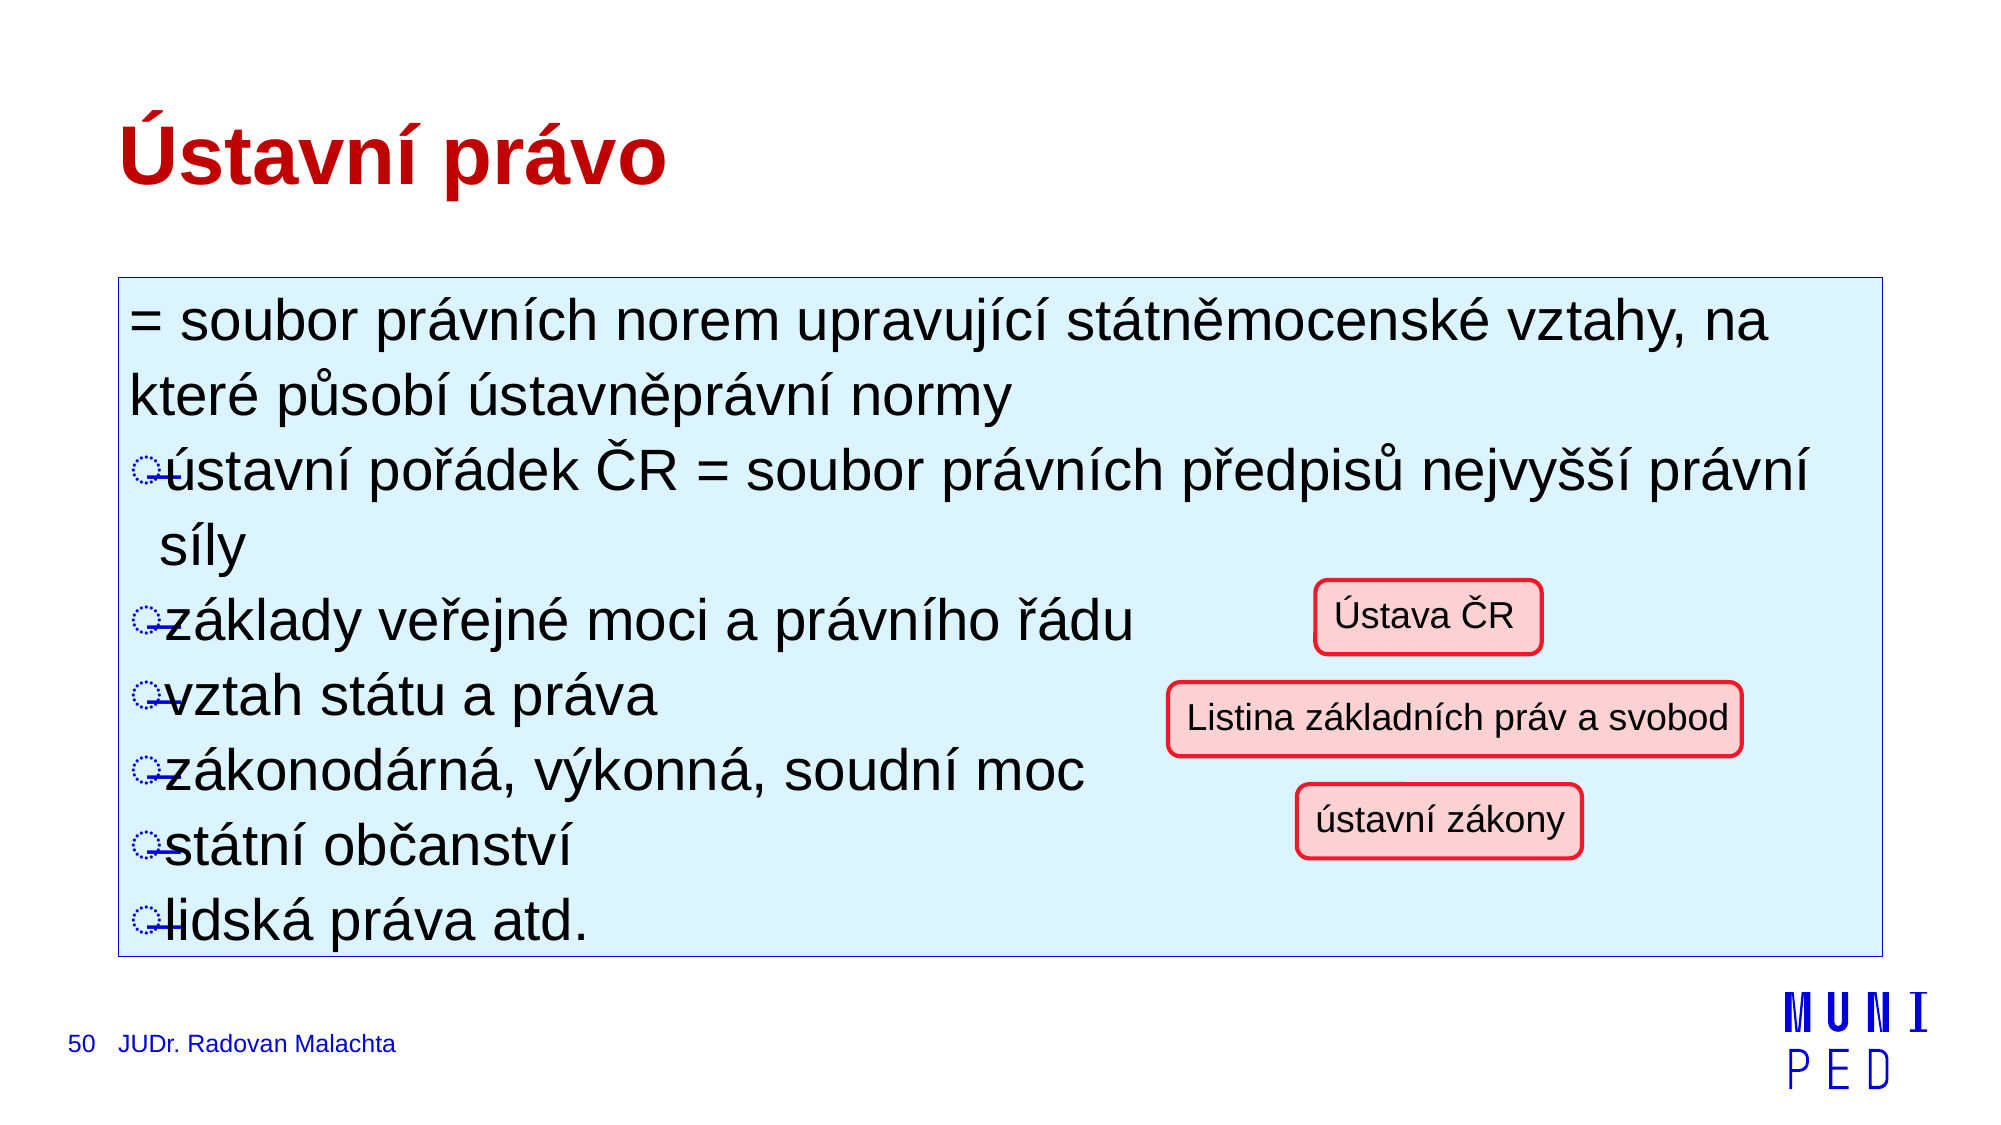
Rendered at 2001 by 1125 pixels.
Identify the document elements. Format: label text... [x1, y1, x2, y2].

slide_number 50 [67, 1021, 110, 1063]
title Ústavní právo [118, 118, 1883, 193]
text_box ústavní zákony [1294, 781, 1585, 861]
text_box Ústava ČR [1313, 577, 1544, 657]
list = soubor právních norem upravující státněmocenské vztahy, na které působí ústavněprávní normy ústavní pořádek ČR = soubor právních předpisů nejvyšší právní síly základy veřejné moci a právního řádu vztah státu a práva zákonodárná, výkonná, soudní moc státní občanství lidská práva atd. [118, 277, 1883, 957]
footer JUDr. Radovan Malachta [118, 1021, 1418, 1063]
text_box Listina základních práv a svobod [1165, 679, 1744, 759]
